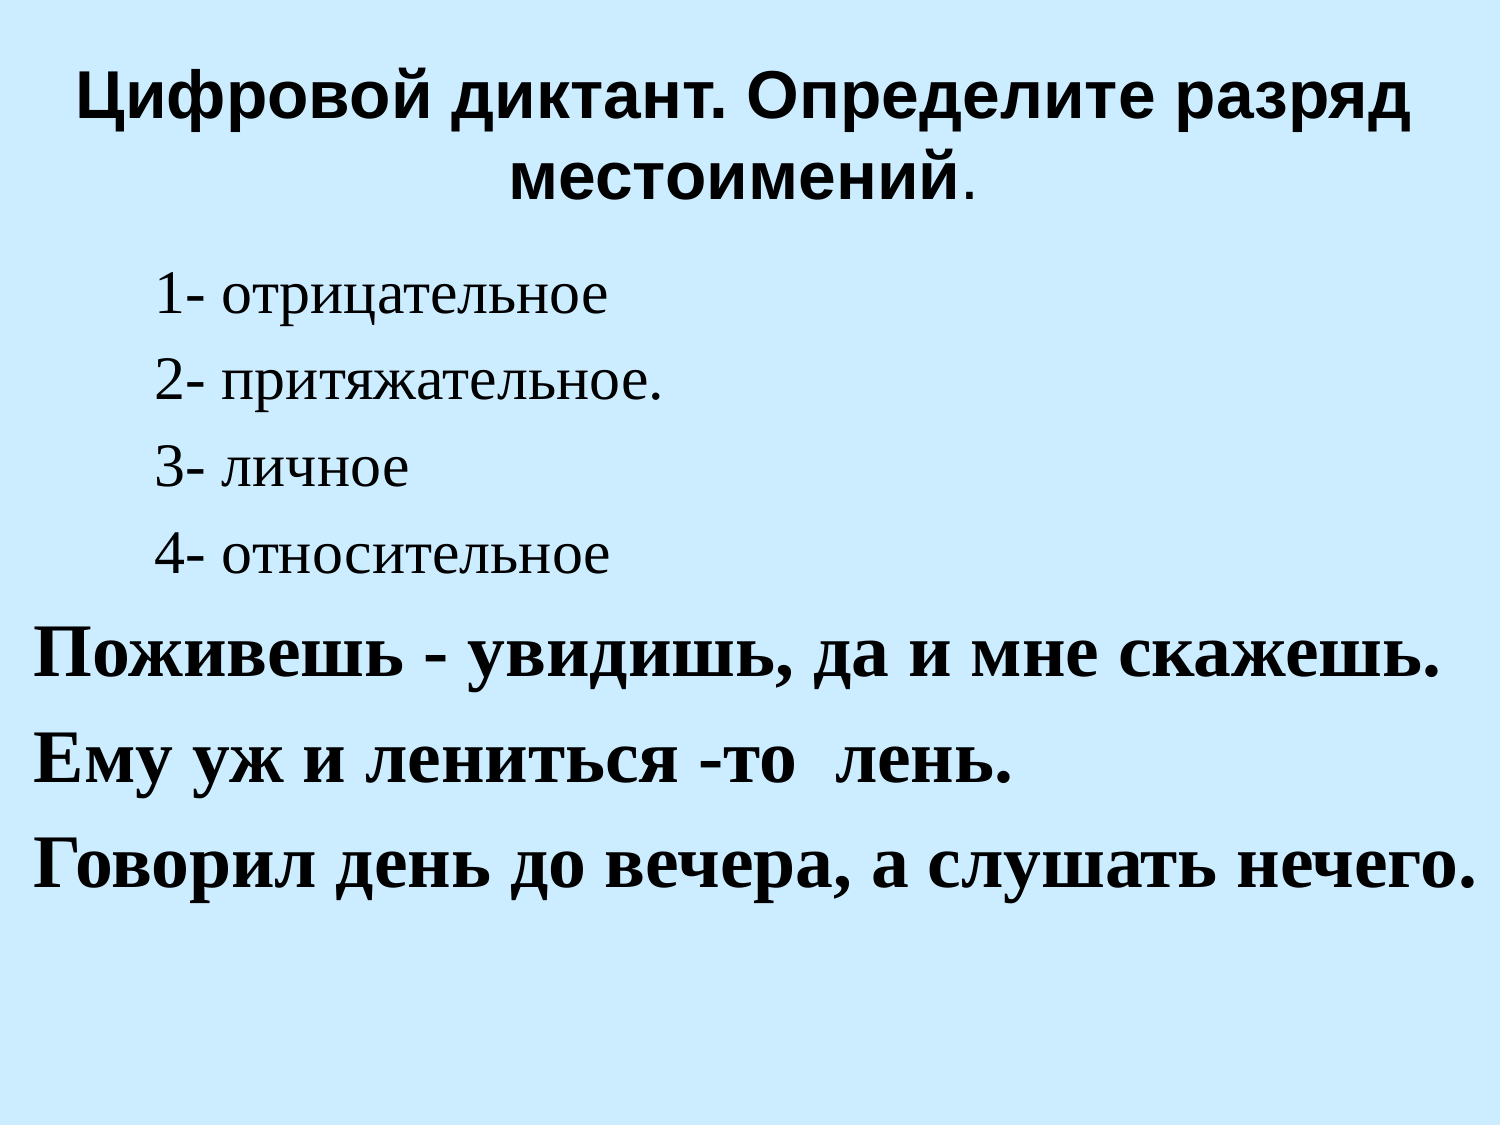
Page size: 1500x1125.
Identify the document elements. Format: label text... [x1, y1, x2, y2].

title Цифровой диктант. Определите разряд местоимений. [29, 42, 1459, 243]
subtitle 1- отрицательное 2- притяжательное. 3- личное 4- относительное Поживешь - увидишь, да и мне скажешь. Ему уж и лениться -то лень. Говорил день до вечера, а слушать нечего. [0, 243, 1500, 1035]
